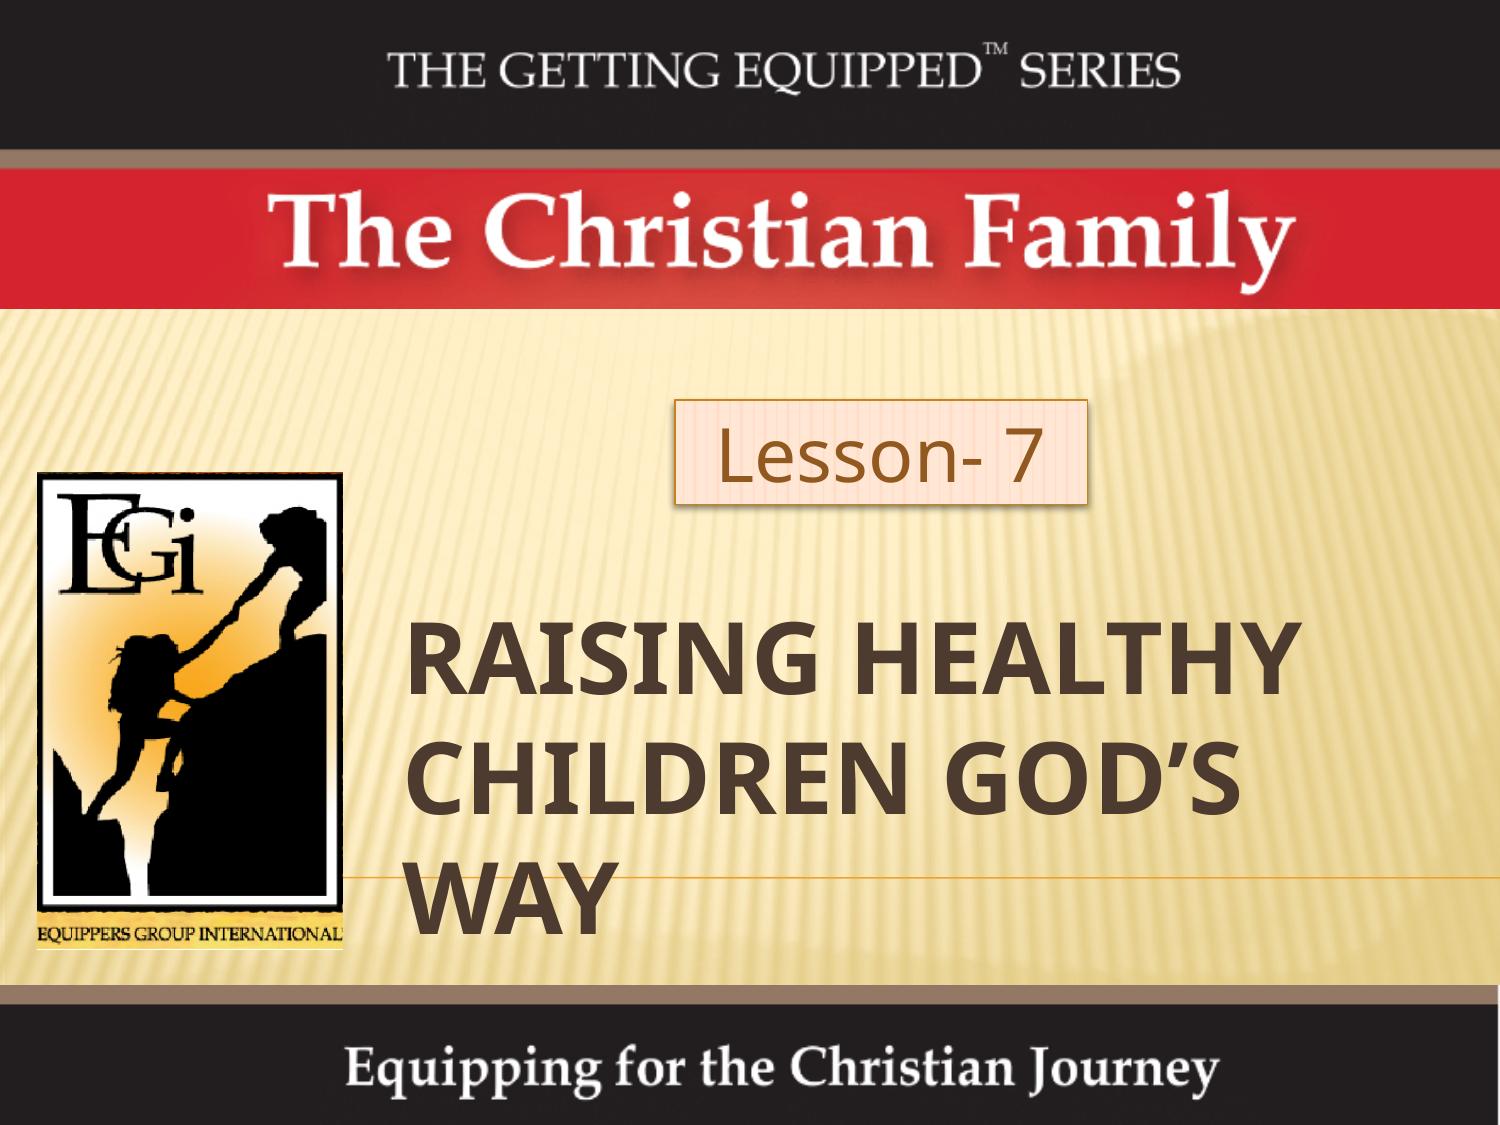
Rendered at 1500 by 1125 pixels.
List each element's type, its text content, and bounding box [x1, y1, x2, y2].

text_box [0, 0, 1500, 309]
text_box Lesson- 7 [674, 399, 1088, 505]
picture [37, 472, 343, 951]
title RAISING HEALTHY CHILDREN GOD’S WAY [387, 587, 1400, 849]
picture [0, 984, 1500, 1125]
